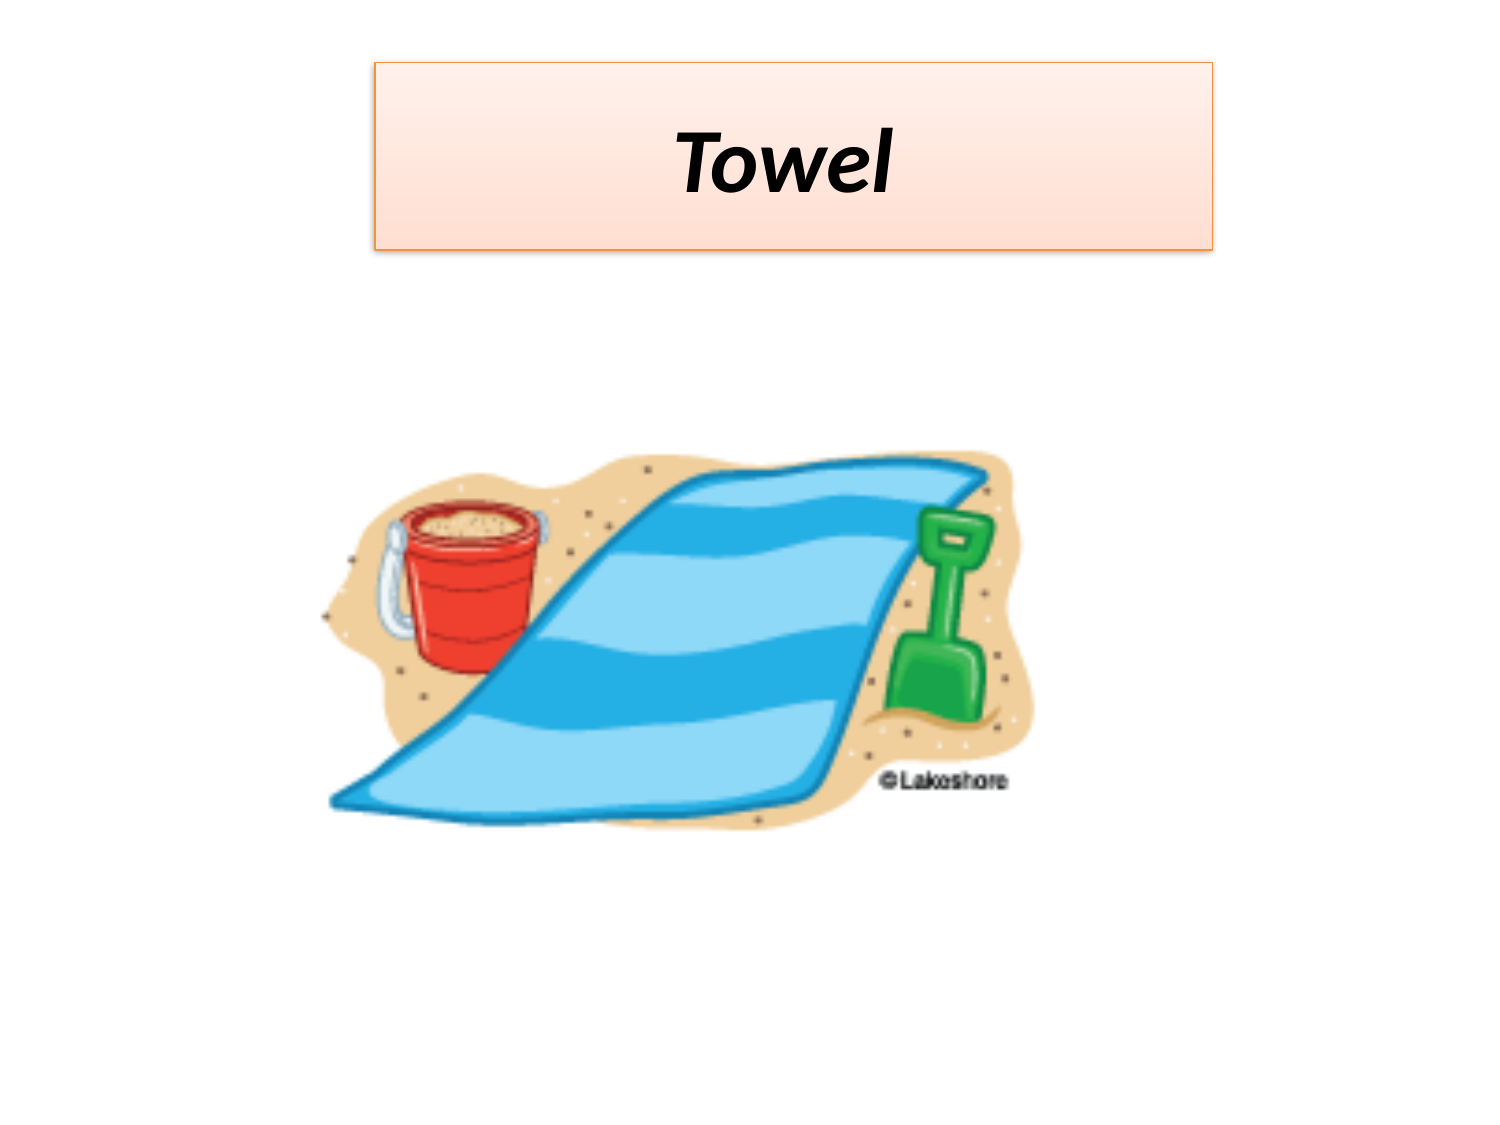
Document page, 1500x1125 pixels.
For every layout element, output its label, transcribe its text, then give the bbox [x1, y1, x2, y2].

picture [312, 274, 1048, 1010]
title Towel [374, 62, 1213, 251]
